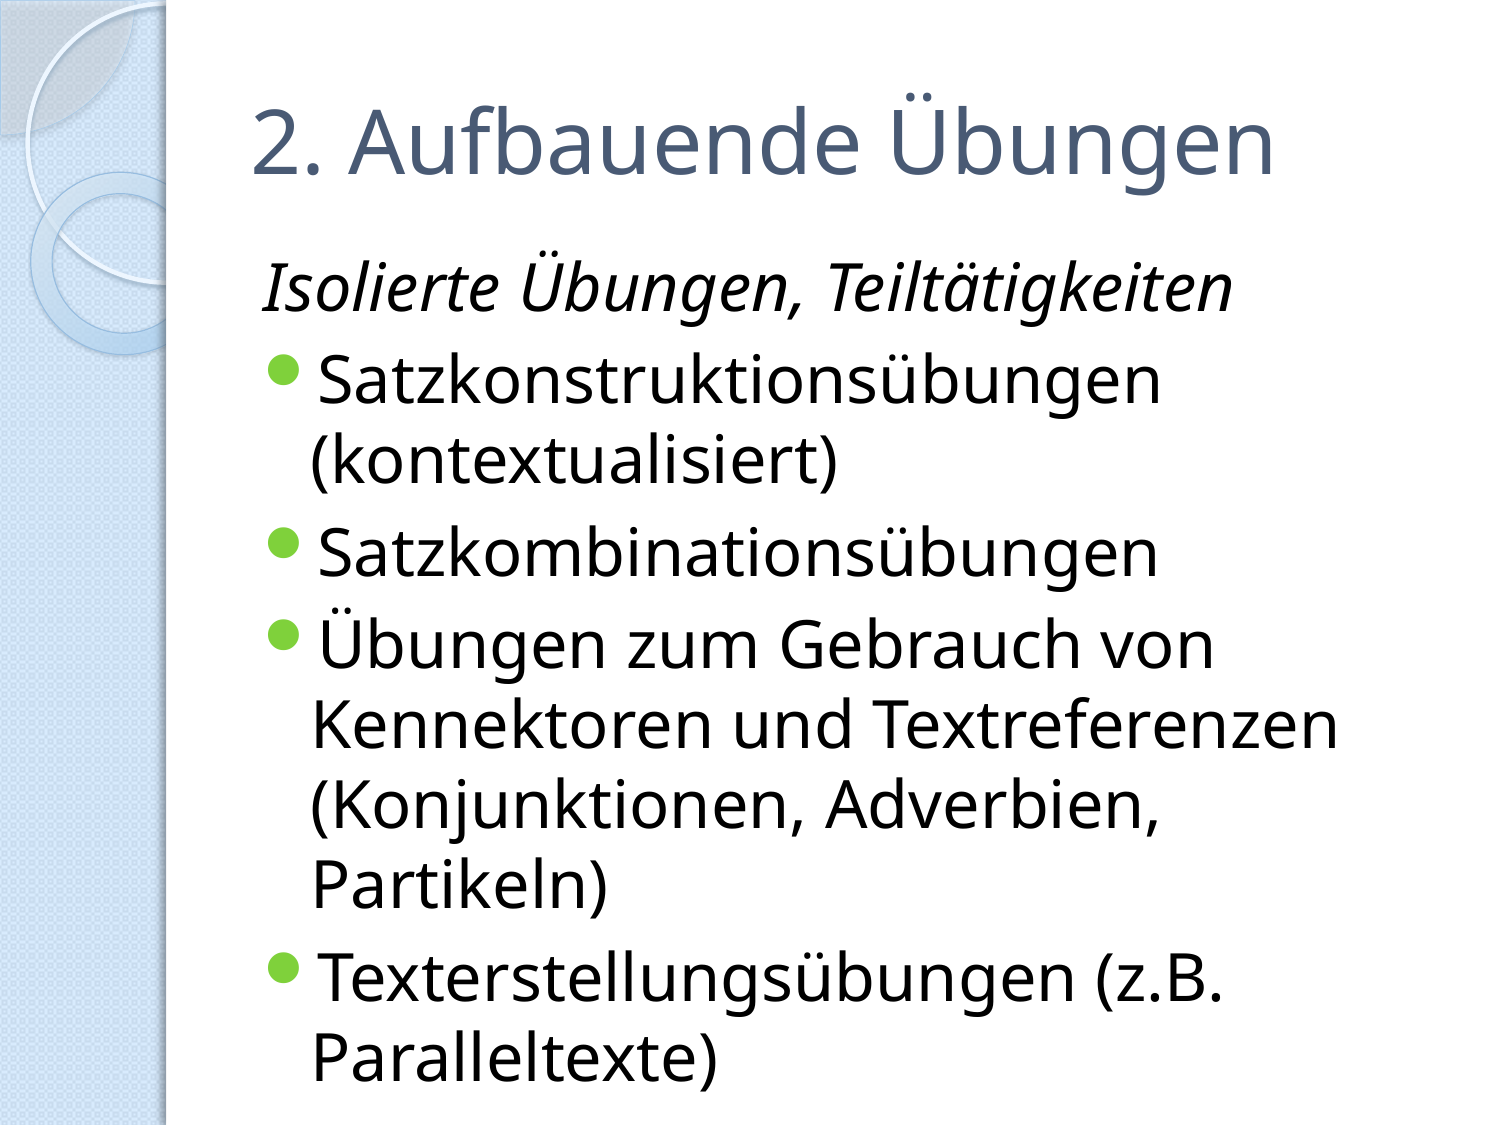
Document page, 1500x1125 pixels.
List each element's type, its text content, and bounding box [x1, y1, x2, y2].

list Isolierte Übungen, Teiltätigkeiten Satzkonstruktionsübungen (kontextualisiert) Satzkombinationsübungen Übungen zum Gebrauch von Kennektoren und Textreferenzen (Konjunktionen, Adverbien, Partikeln) Texterstellungsübungen (z.B. Paralleltexte) [235, 237, 1466, 1025]
title 2. Aufbauende Übungen [235, 45, 1466, 233]
